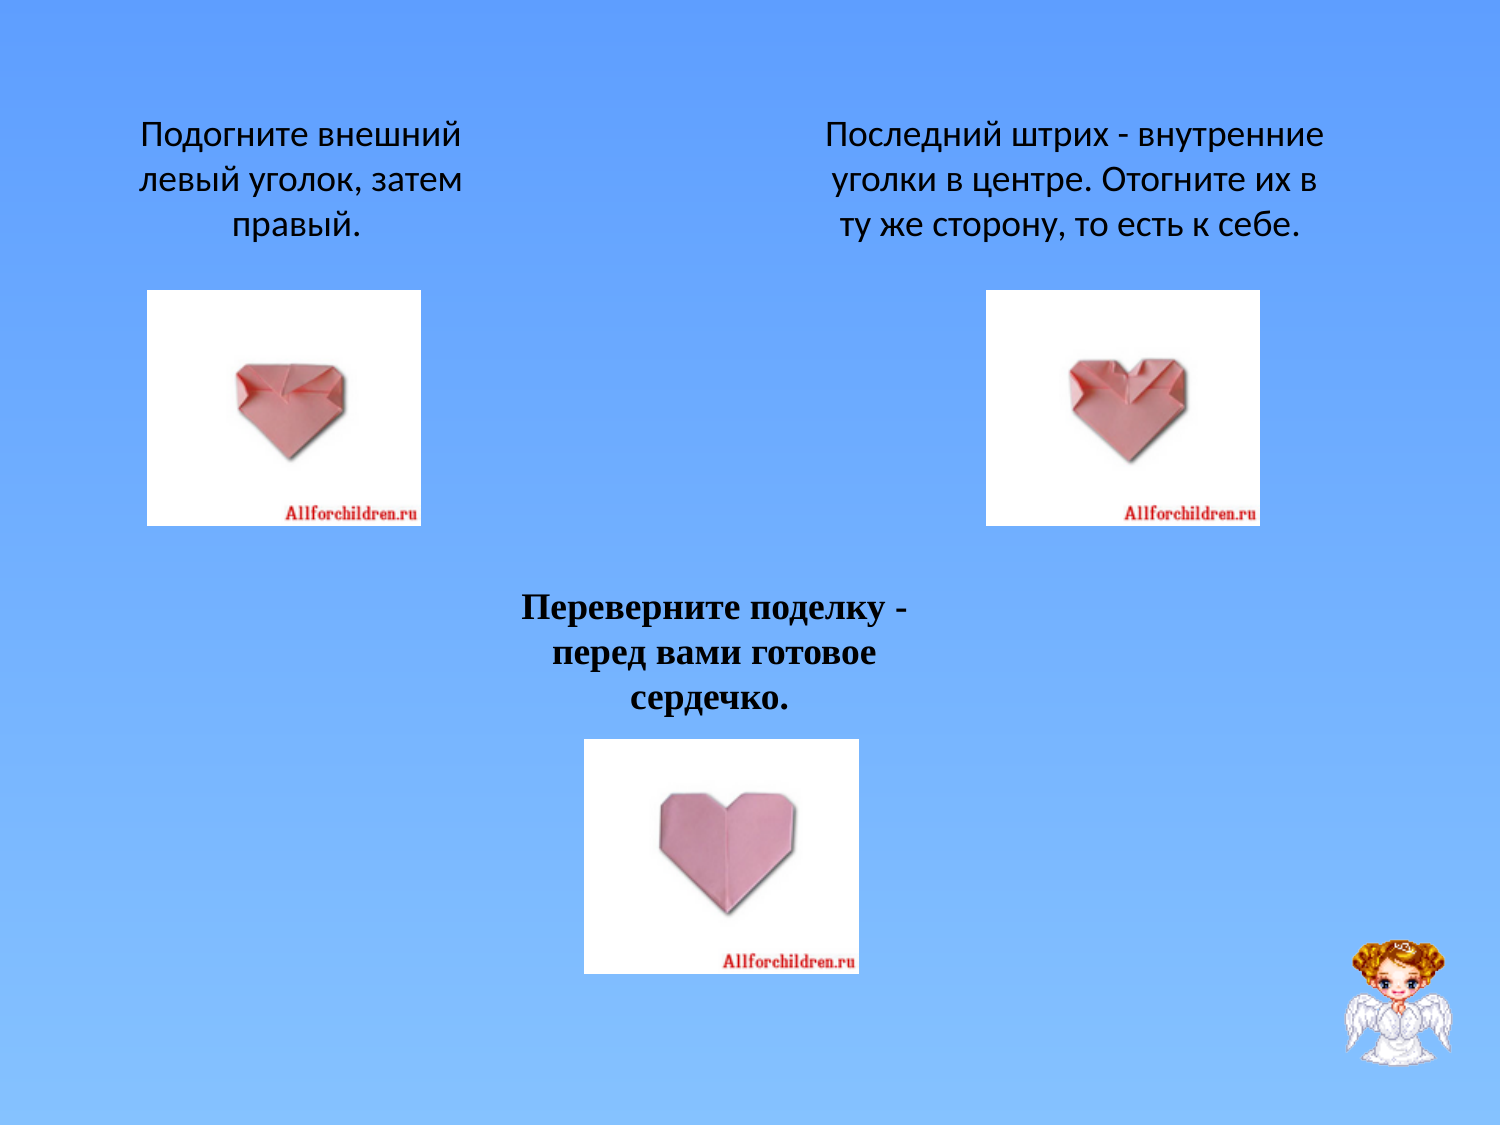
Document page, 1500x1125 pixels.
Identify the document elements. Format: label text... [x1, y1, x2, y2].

text_box Подогните внешний левый уголок, затем правый. [100, 101, 502, 252]
picture [1296, 890, 1500, 1125]
picture [584, 739, 859, 975]
picture [147, 290, 422, 526]
text_box Последний штрих - внутренние уголки в центре. Отогните их в ту же сторону, то есть к себе. [797, 101, 1353, 252]
picture [985, 290, 1260, 526]
text_box Переверните поделку - перед вами готовое сердечко. [466, 574, 963, 724]
